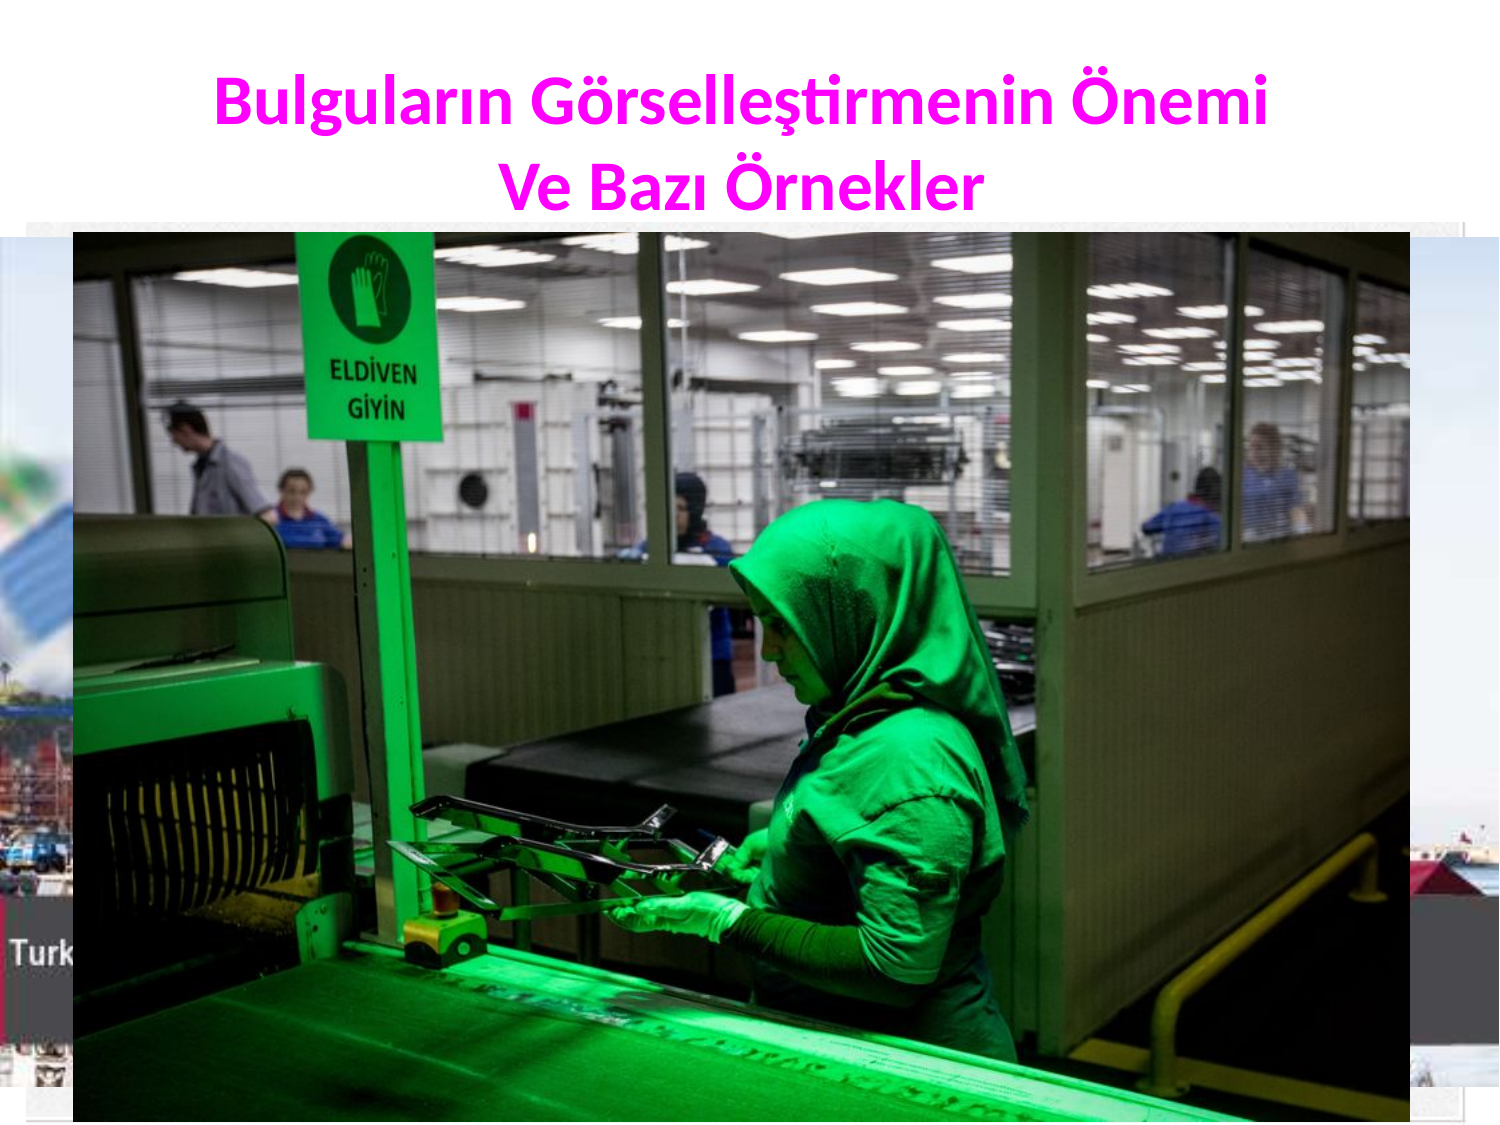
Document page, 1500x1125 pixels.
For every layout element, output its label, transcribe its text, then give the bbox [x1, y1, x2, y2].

title Bulguların Görselleştirmenin Önemi Ve Bazı Örnekler [75, 45, 1425, 220]
picture [0, 221, 1500, 1125]
